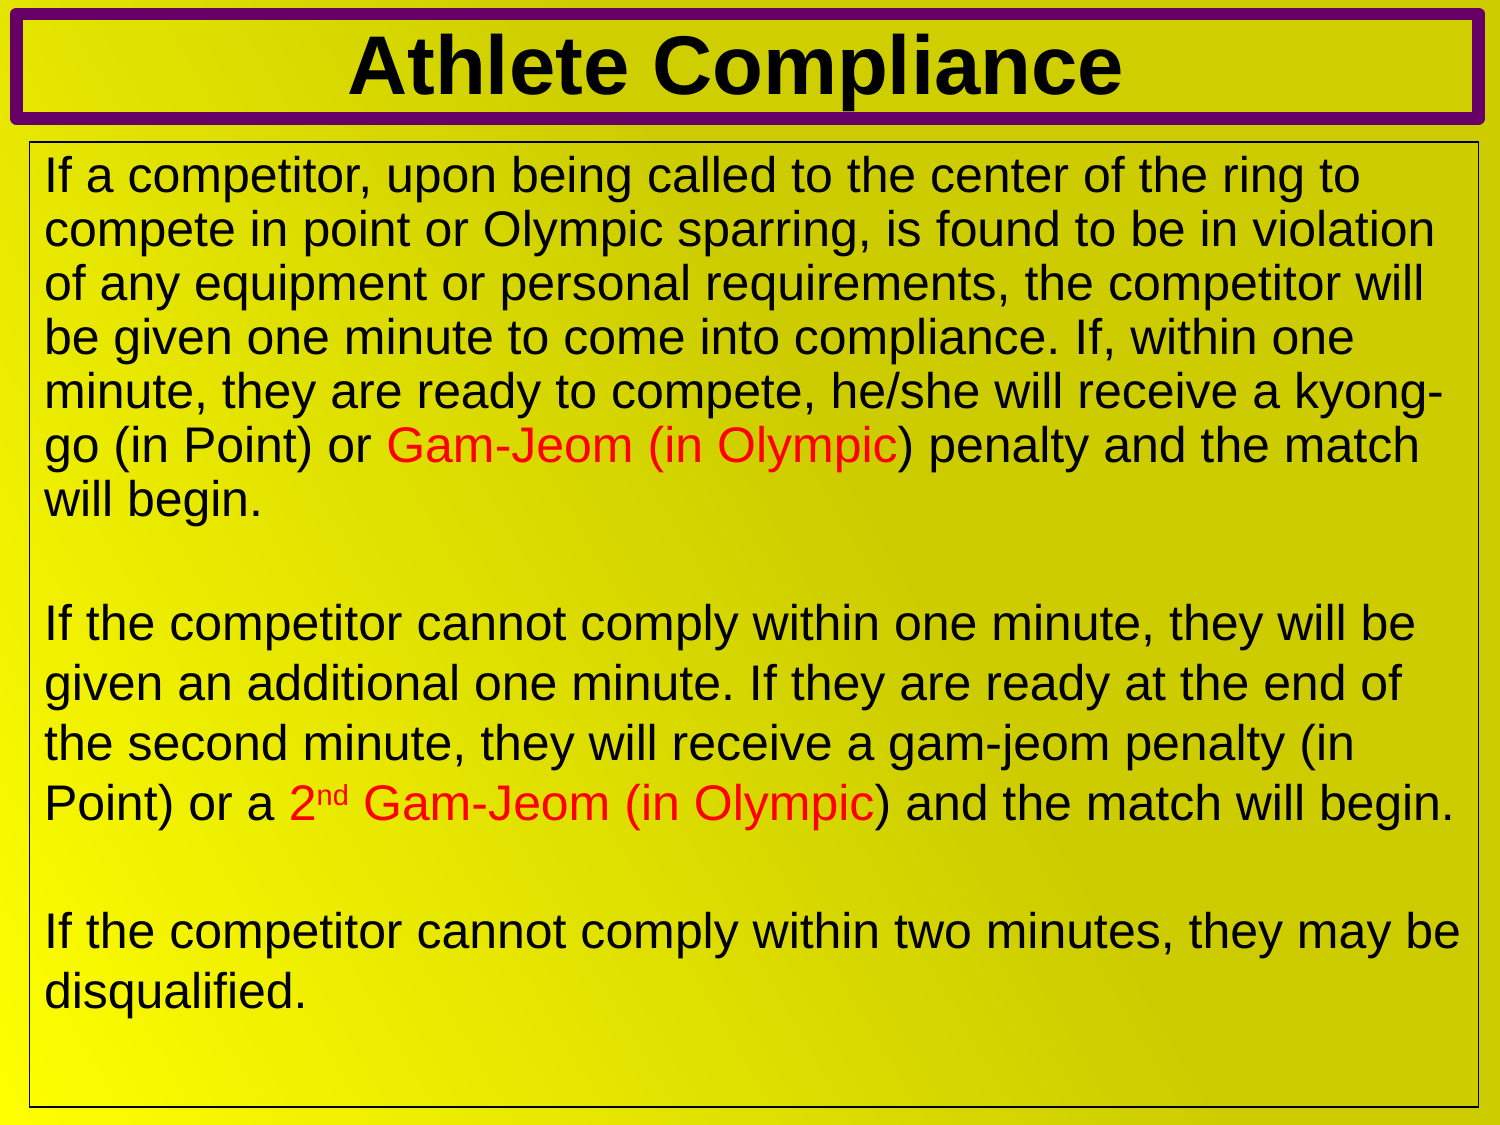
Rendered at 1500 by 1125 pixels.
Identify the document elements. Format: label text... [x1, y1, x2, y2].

text_box If a competitor, upon being called to the center of the ring to compete in point or Olympic sparring, is found to be in violation of any equipment or personal requirements, the competitor will be given one minute to come into compliance. If, within one minute, they are ready to compete, he/she will receive a kyong-go (in Point) or Gam-Jeom (in Olympic) penalty and the match will begin. If the competitor cannot comply within one minute, they will be given an additional one minute. If they are ready at the end of the second minute, they will receive a gam-jeom penalty (in Point) or a 2nd Gam-Jeom (in Olympic) and the match will begin. If the competitor cannot comply within two minutes, they may be disqualified. [29, 142, 1479, 1108]
text_box Athlete Compliance [16, 13, 1479, 119]
